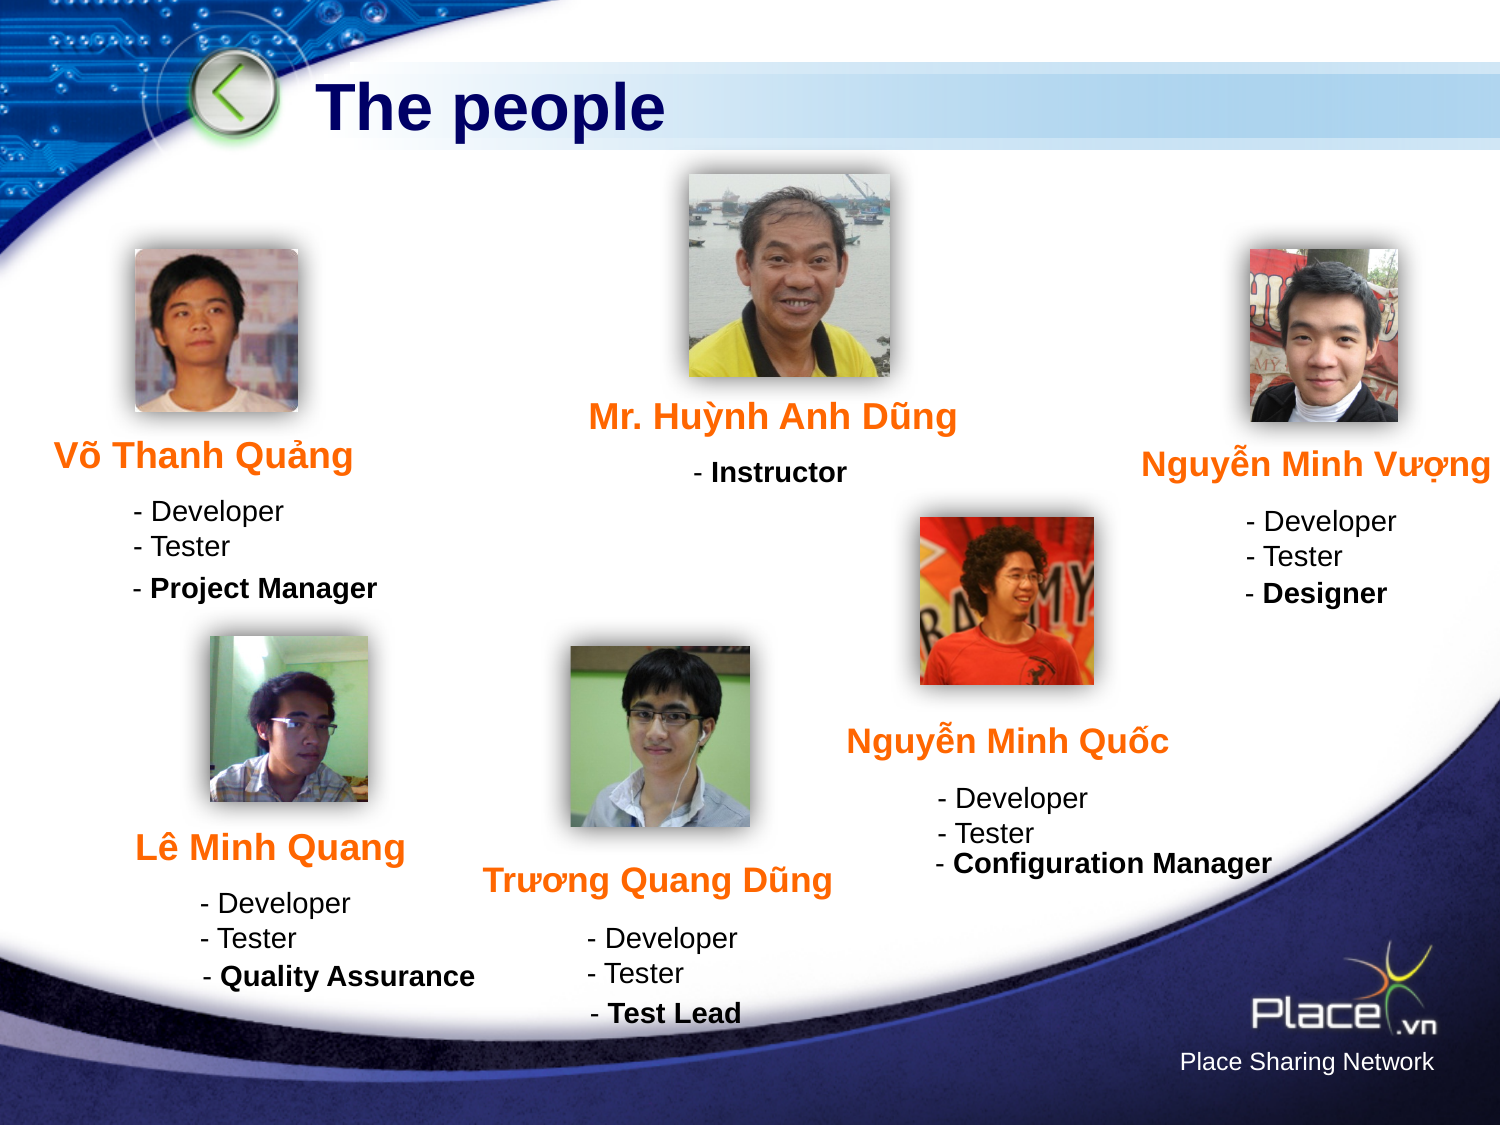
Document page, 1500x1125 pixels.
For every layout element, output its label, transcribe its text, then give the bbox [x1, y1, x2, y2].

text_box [37, 423, 371, 572]
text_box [829, 709, 1187, 858]
picture [0, 0, 1500, 1125]
text_box - Quality Assurance [187, 949, 461, 1000]
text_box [118, 814, 423, 963]
text_box - Project Manager [117, 562, 400, 613]
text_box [571, 384, 976, 518]
text_box - Configuration Manager [920, 837, 1288, 888]
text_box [466, 849, 851, 998]
text_box - Test Lead [574, 986, 858, 1037]
title The people [300, 57, 1438, 150]
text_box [1124, 433, 1500, 582]
text_box - Designer [1229, 590, 1500, 617]
footer Place Sharing Network [975, 1037, 1450, 1075]
